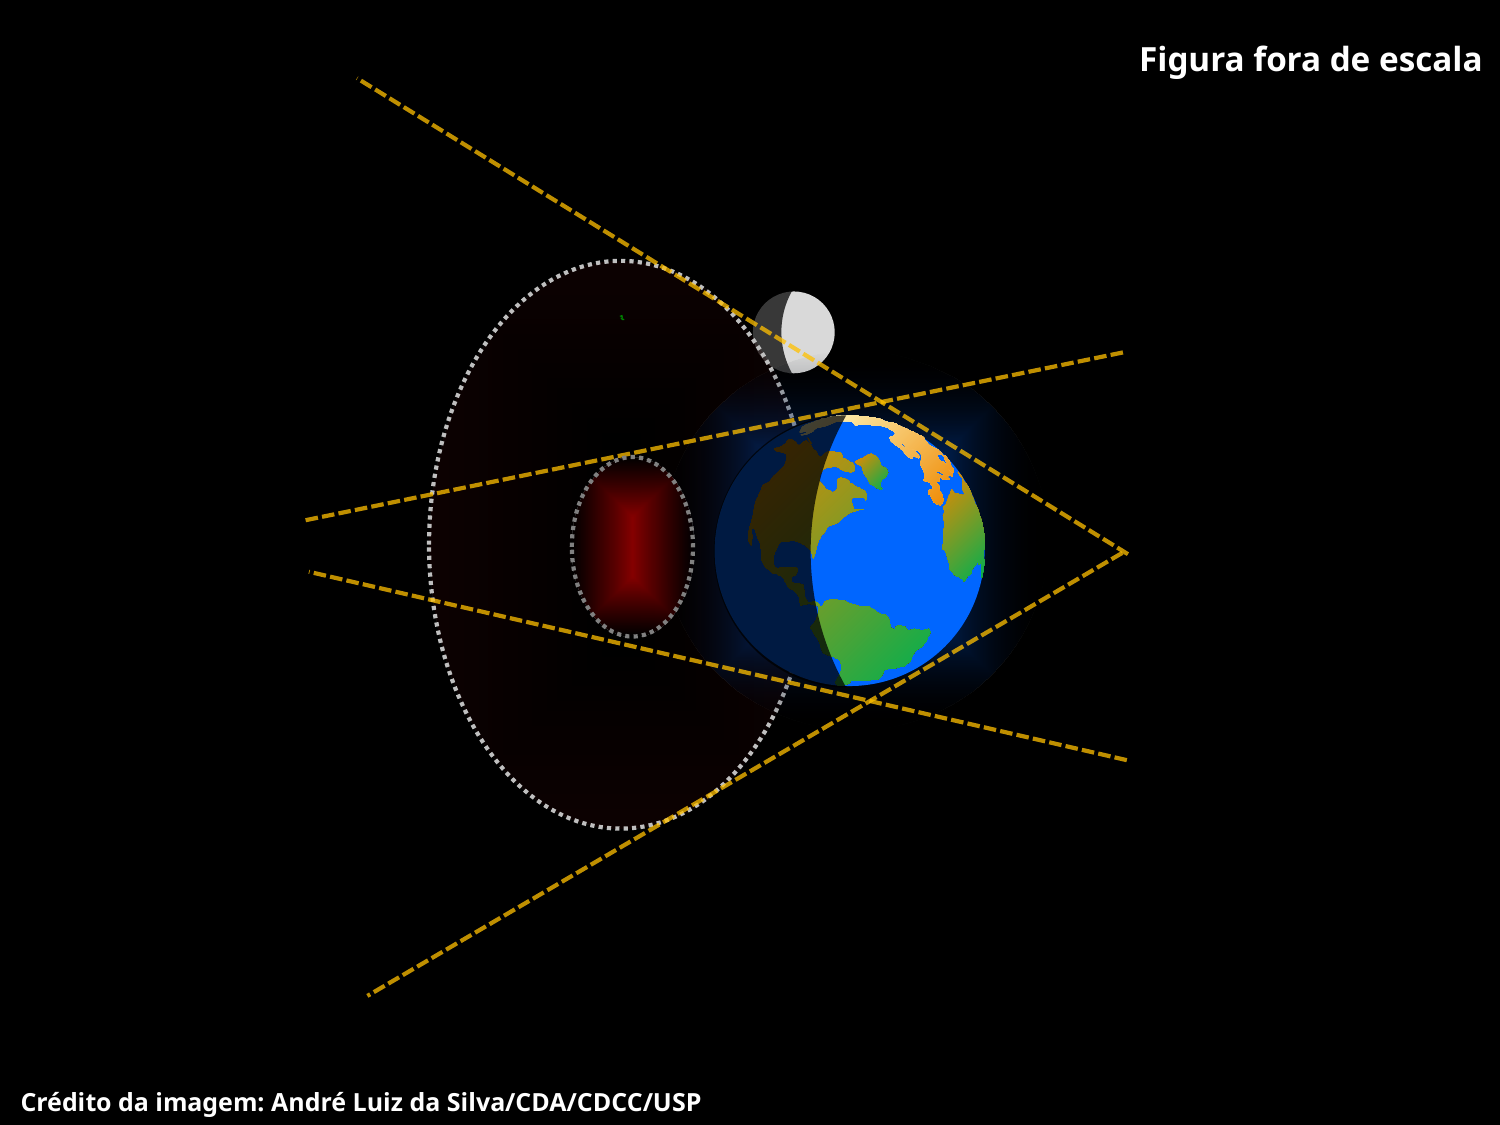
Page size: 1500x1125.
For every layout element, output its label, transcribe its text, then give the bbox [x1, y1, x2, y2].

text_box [367, 769, 1123, 997]
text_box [308, 571, 1128, 761]
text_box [367, 552, 1123, 570]
text_box Crédito da imagem: André Luiz da Silva/CDA/CDCC/USP [5, 1079, 798, 1125]
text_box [356, 77, 1129, 555]
text_box Figura fora de escala [1123, 30, 1499, 86]
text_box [302, 352, 1124, 521]
